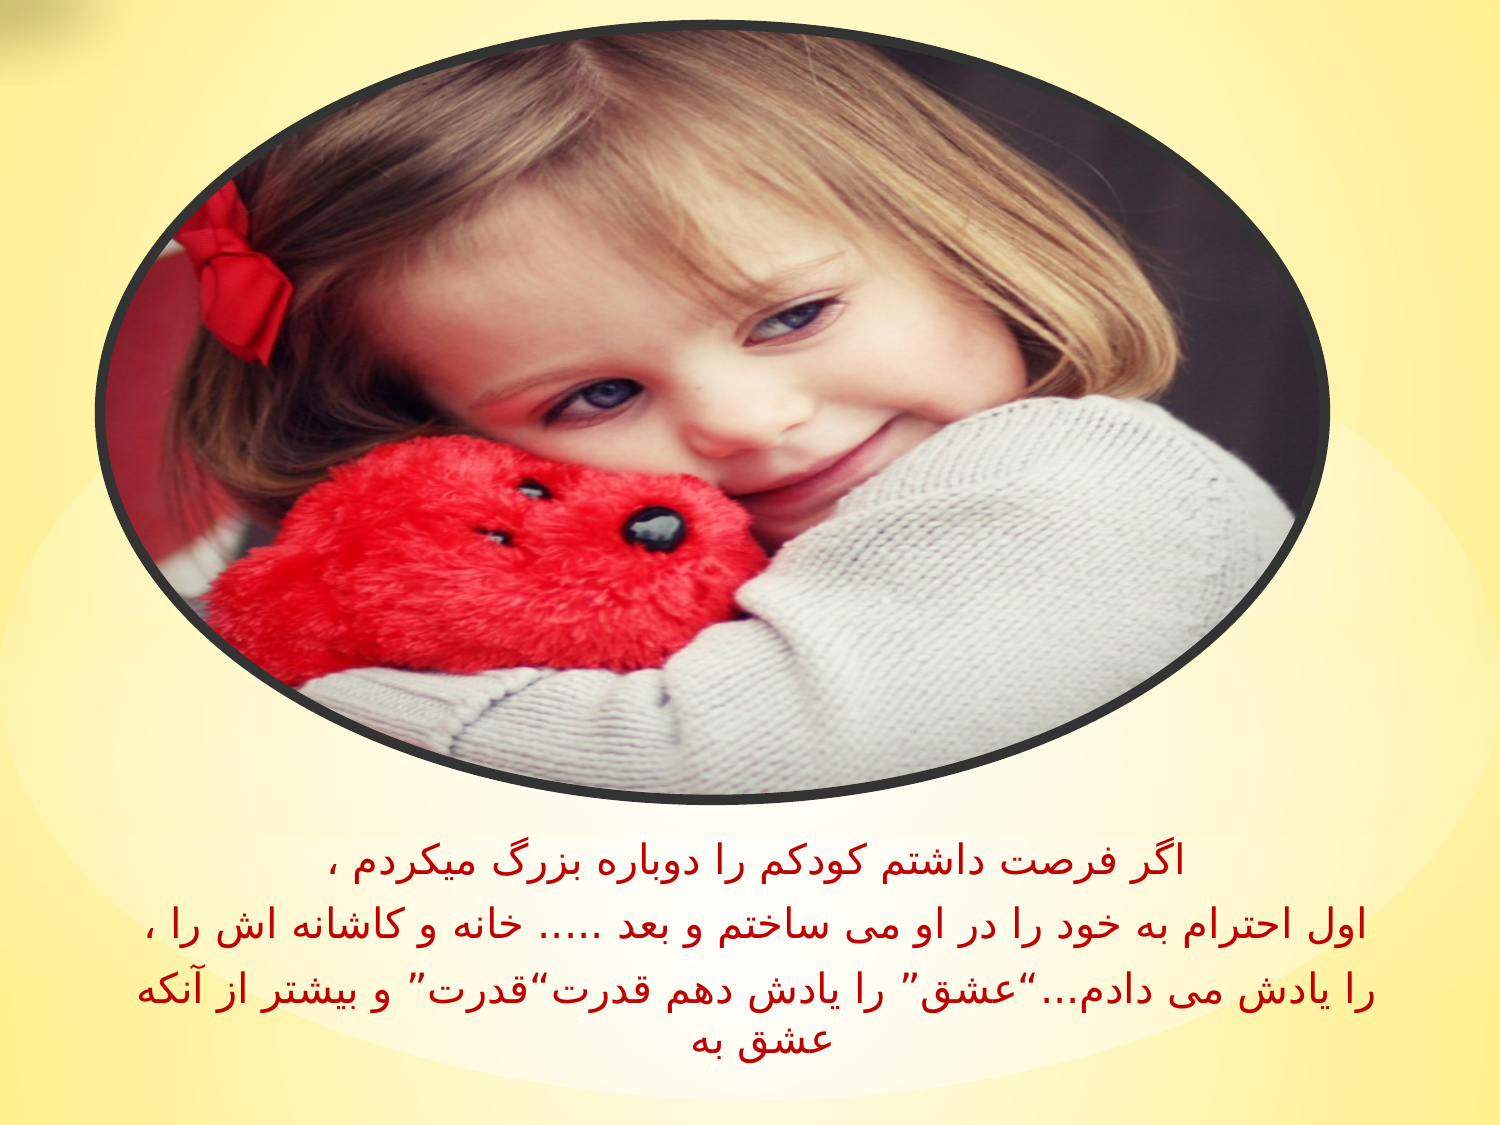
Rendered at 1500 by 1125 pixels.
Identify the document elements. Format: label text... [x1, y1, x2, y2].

list اگر فرصت داشتم کودکم را دوباره بزرگ میکردم ، اول احترام به خود را در او می ساختم و بعد ..... خانه و کاشانه اش را ، را یادش می دادم...“عشق” را یادش دهم قدرت“قدرت” و بیشتر از آنکه عشق به [75, 825, 1438, 1100]
picture [99, 24, 1326, 801]
